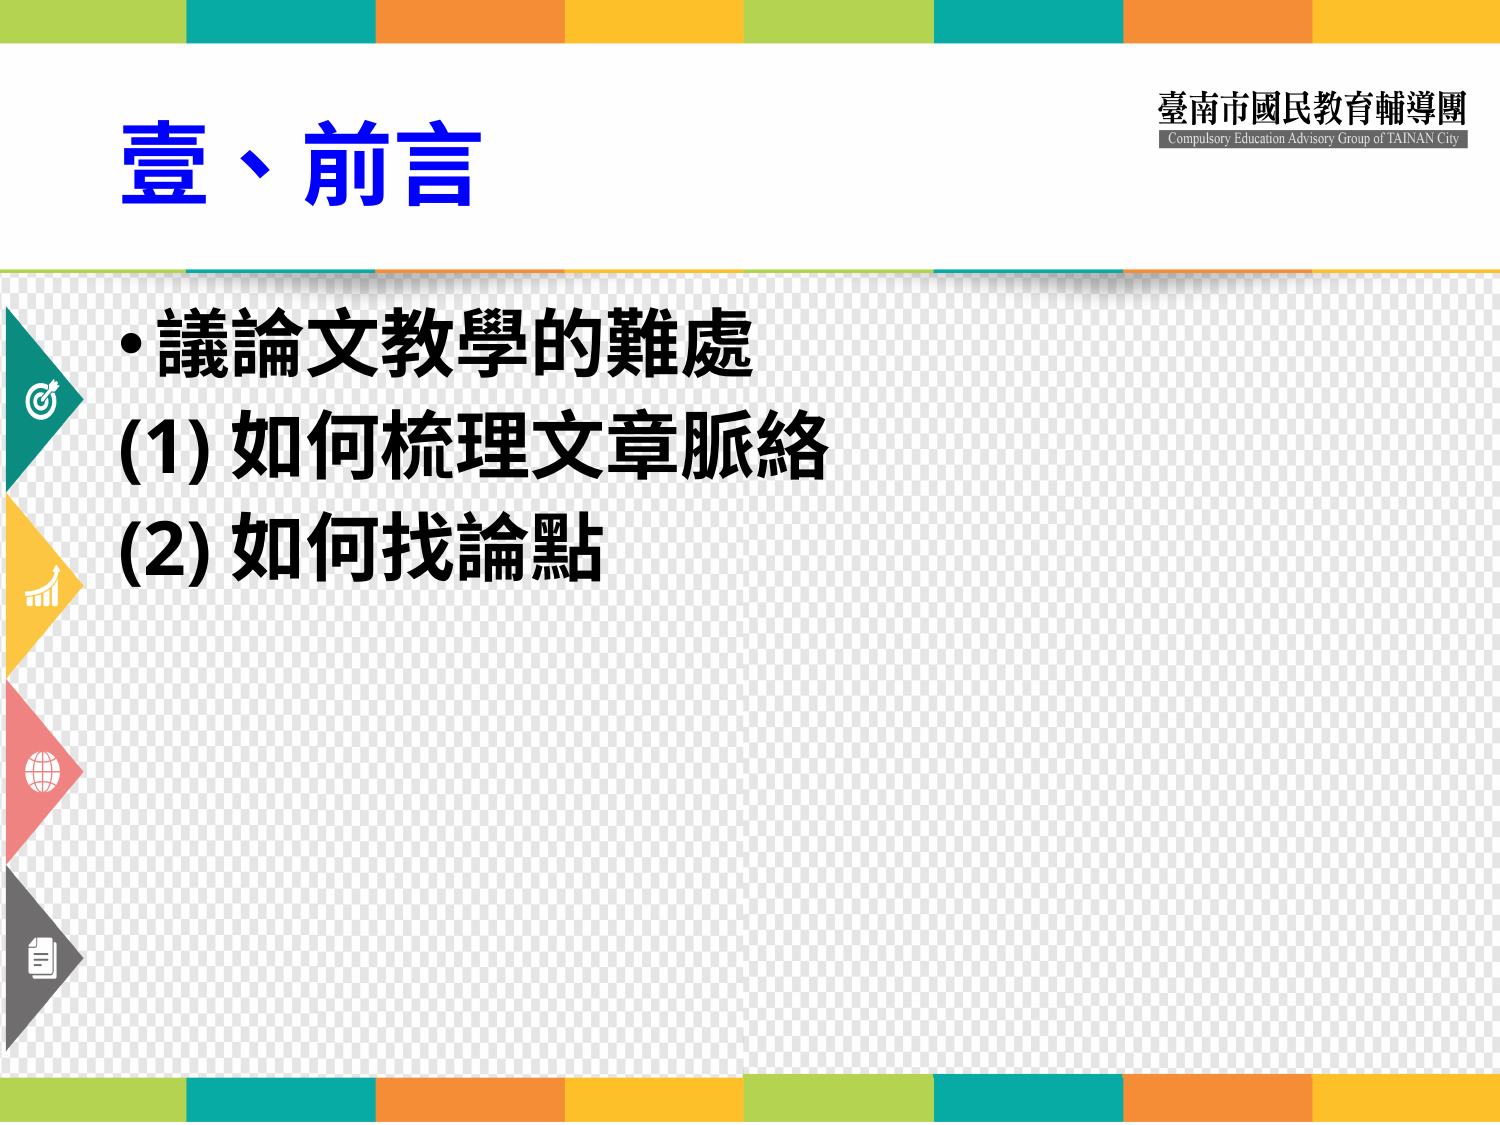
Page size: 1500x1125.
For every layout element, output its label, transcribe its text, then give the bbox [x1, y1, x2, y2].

list 議論文教學的難處 (1)如何梳理文章脈絡 (2)如何找論點 [103, 299, 1397, 1014]
picture [0, 0, 1500, 1125]
title 壹、前言 [103, 59, 1397, 278]
